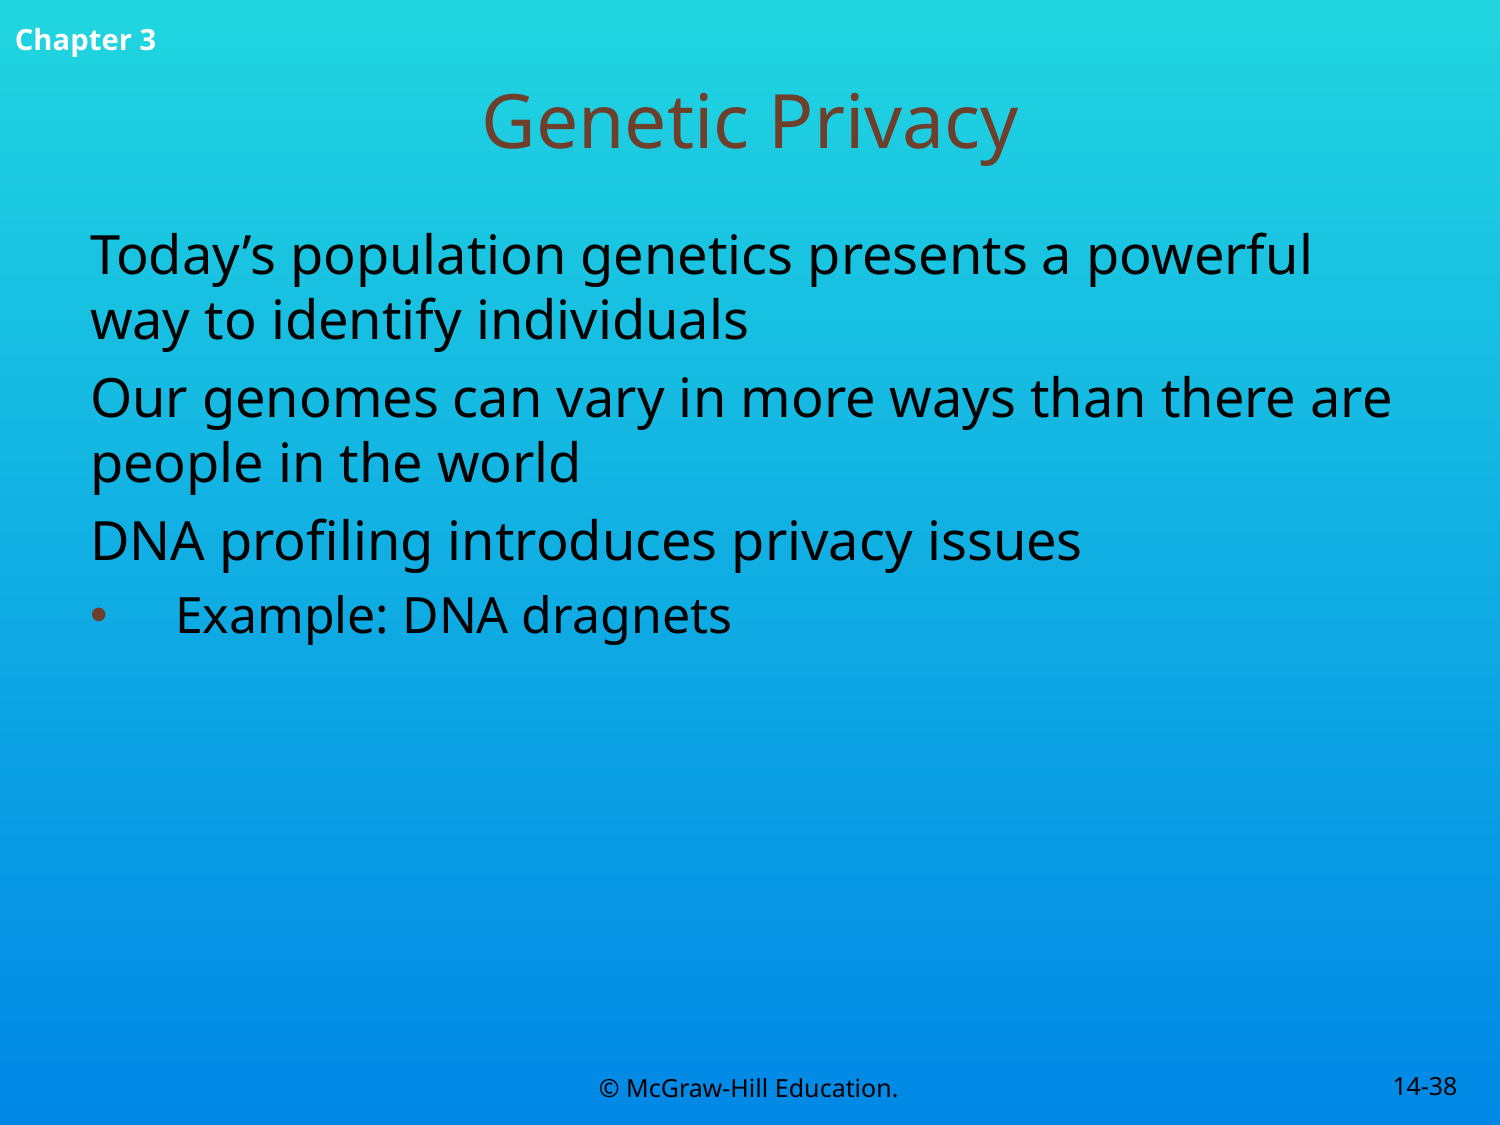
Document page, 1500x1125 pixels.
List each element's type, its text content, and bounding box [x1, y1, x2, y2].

title Genetic Privacy [25, 24, 1475, 213]
list Today’s population genetics presents a powerful way to identify individuals Our genomes can vary in more ways than there are people in the world DNA profiling introduces privacy issues Example: DNA dragnets [75, 212, 1438, 1063]
